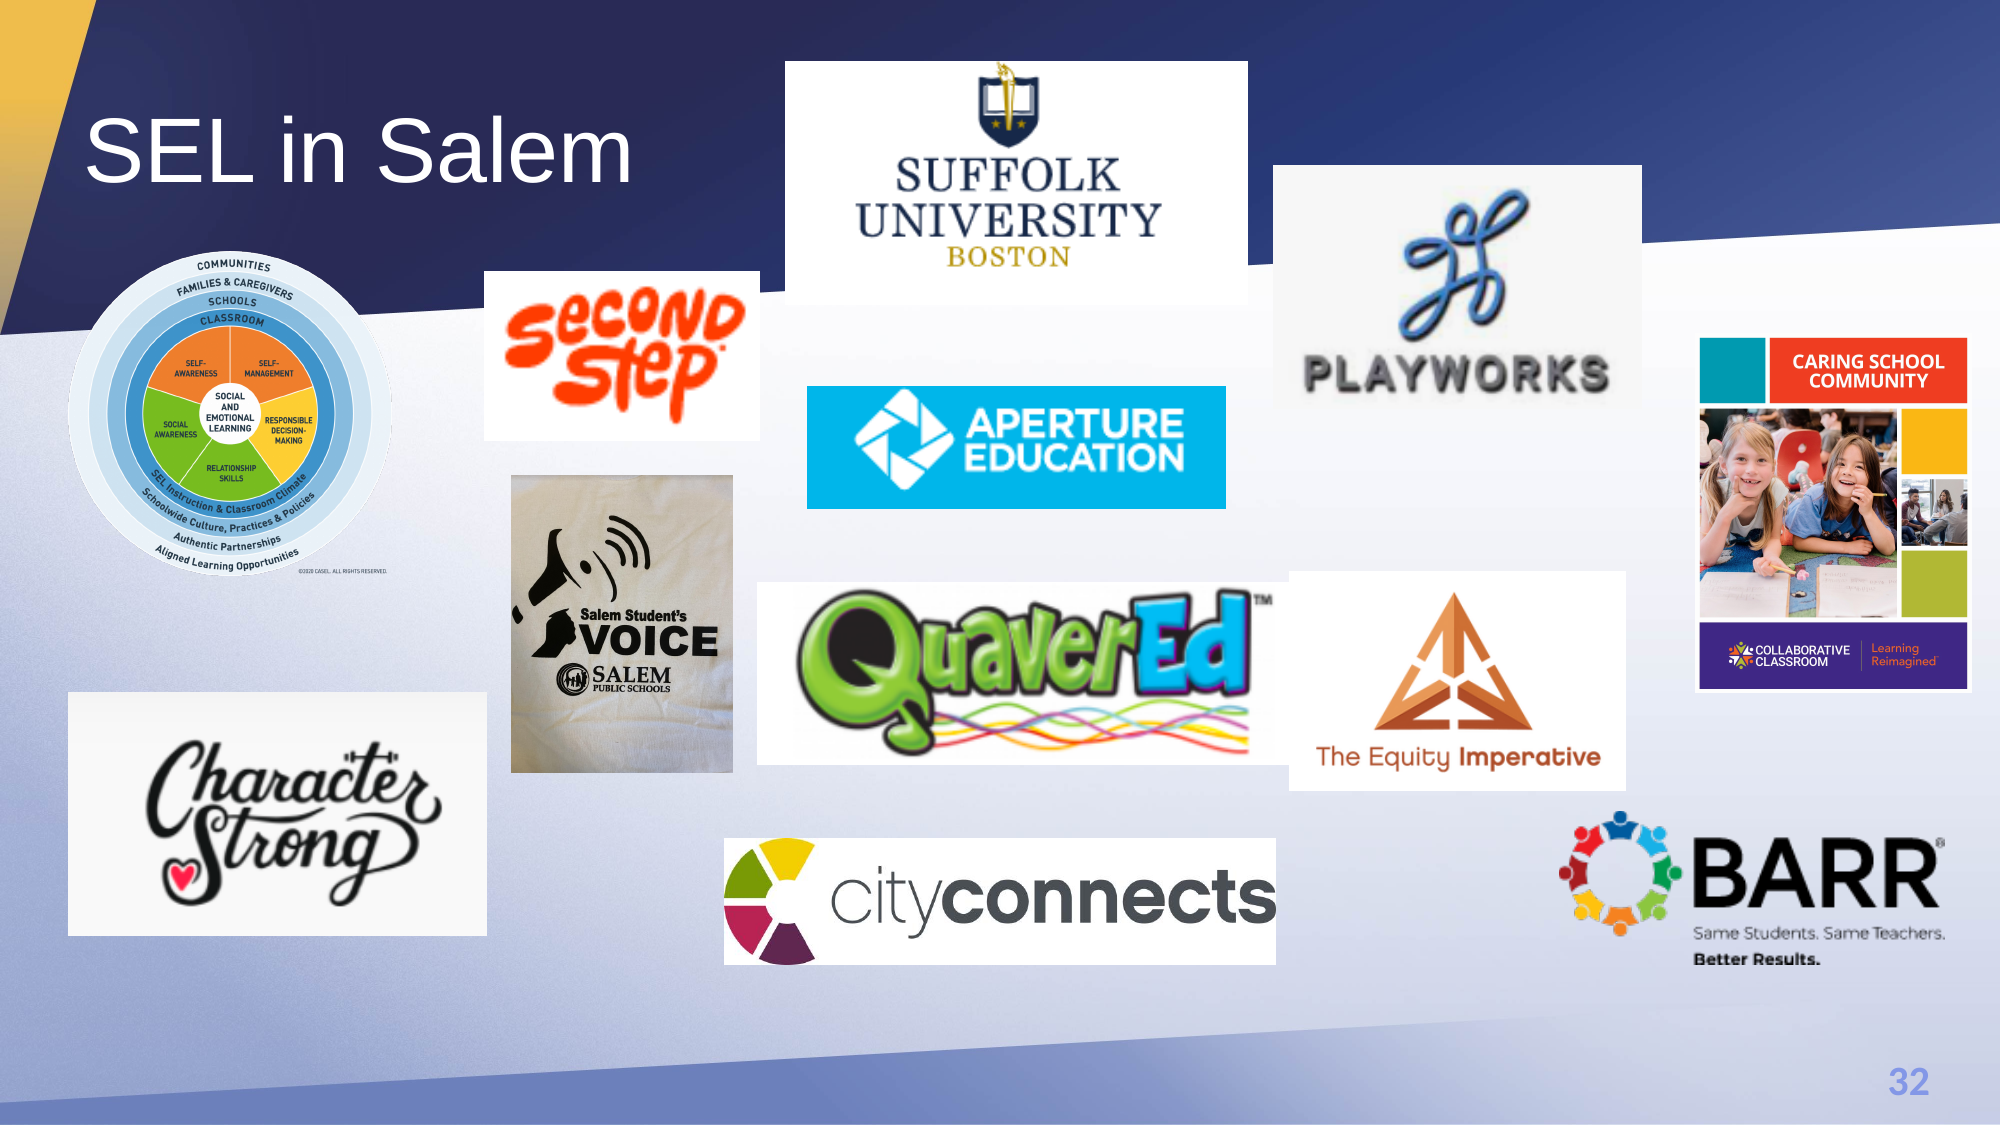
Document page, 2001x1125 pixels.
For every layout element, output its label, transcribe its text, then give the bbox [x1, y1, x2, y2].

picture [0, 0, 2000, 1125]
title SEL in Salem [68, 69, 785, 237]
title SEL in Salem [1248, 69, 1545, 237]
